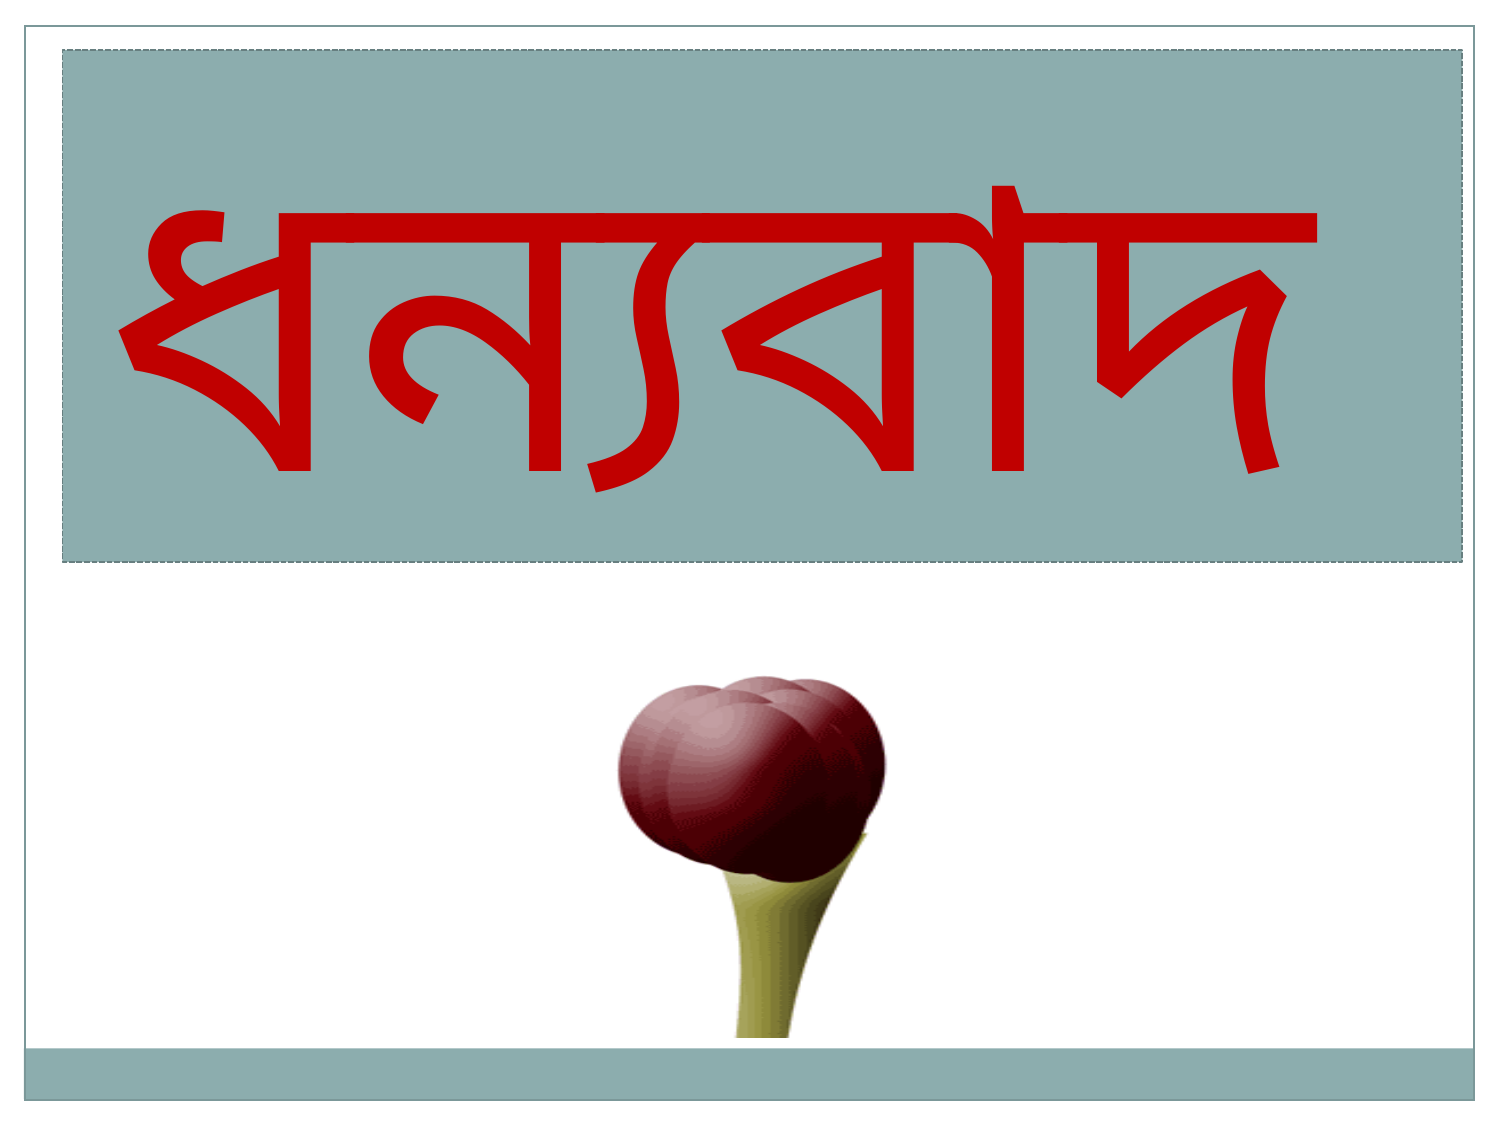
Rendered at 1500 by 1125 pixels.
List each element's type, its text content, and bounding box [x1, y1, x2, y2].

picture [199, 599, 1338, 1038]
text_box ধন্যবাদ [62, 49, 1463, 563]
